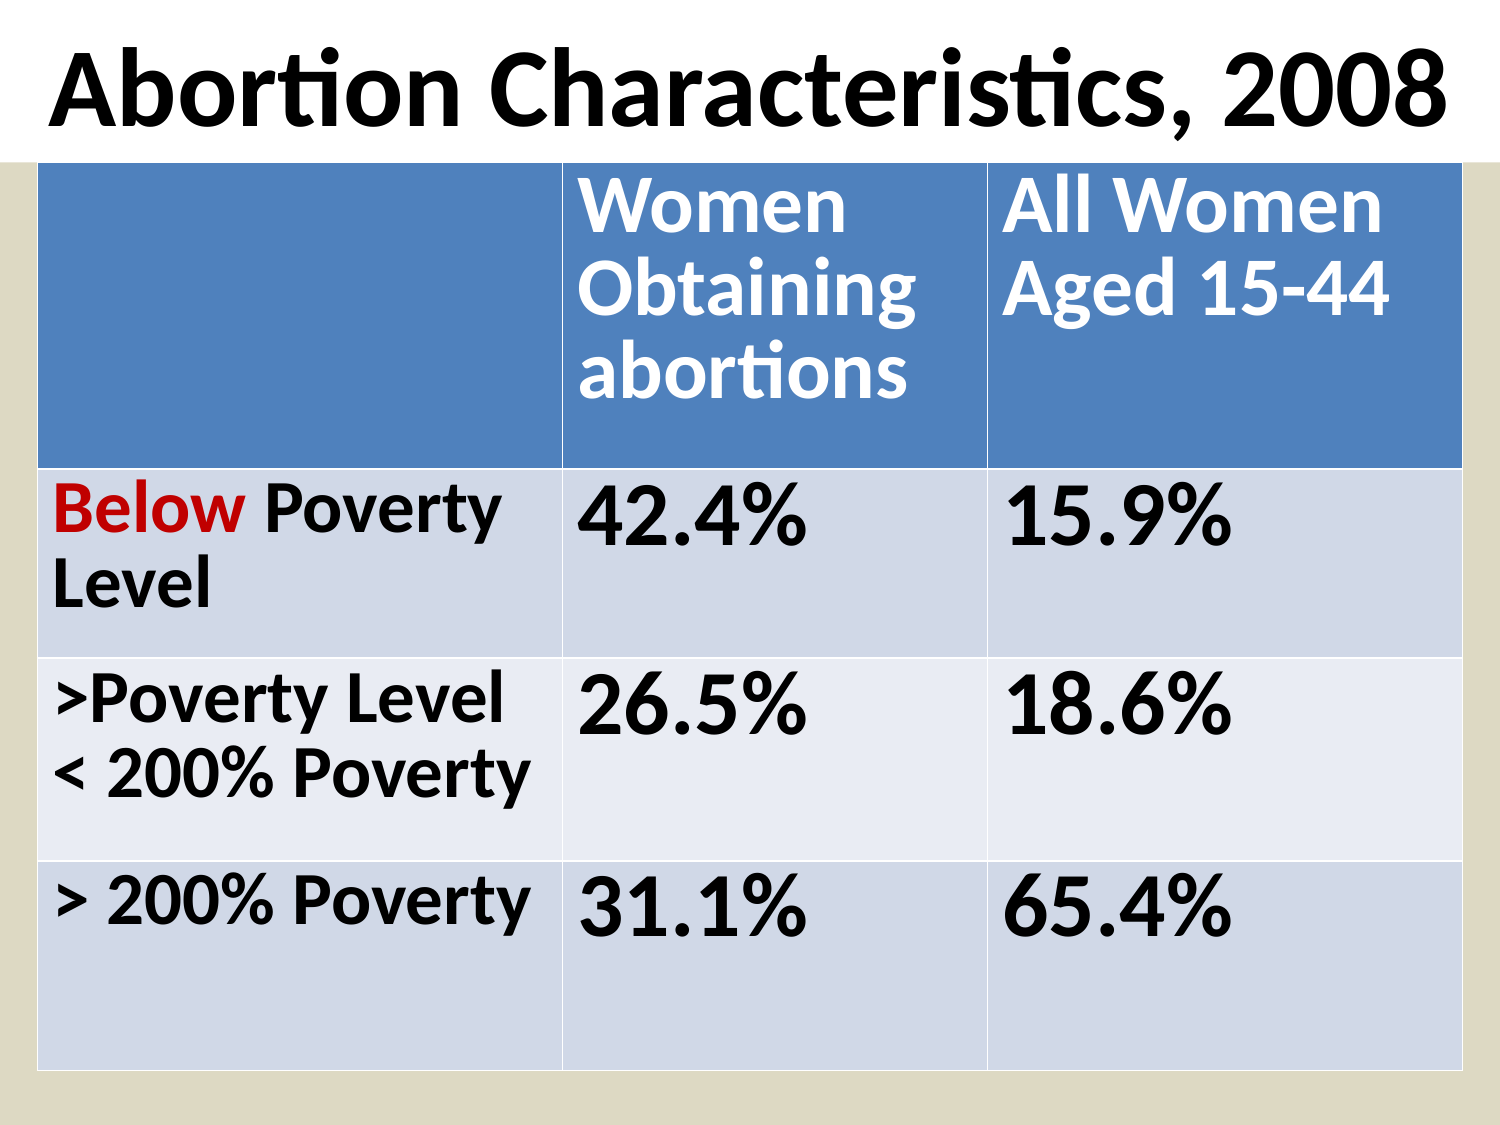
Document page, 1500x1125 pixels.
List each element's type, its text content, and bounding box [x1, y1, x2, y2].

table_cell 31.1% [563, 862, 987, 1070]
title Abortion Characteristics, 2008 [0, 0, 1500, 163]
table_cell 65.4% [988, 862, 1462, 1070]
table_cell 26.5% [563, 659, 987, 860]
table_cell >Poverty Level < 200% Poverty [38, 659, 562, 860]
table_header Women Obtaining abortions [563, 163, 987, 468]
table_cell 18.6% [988, 659, 1462, 860]
table_cell 15.9% [988, 470, 1462, 657]
table_cell > 200% Poverty [38, 862, 562, 1070]
table_header [38, 163, 562, 468]
table_cell Below Poverty Level [38, 470, 562, 657]
table_cell 42.4% [563, 470, 987, 657]
table_header All Women Aged 15-44 [988, 163, 1462, 468]
